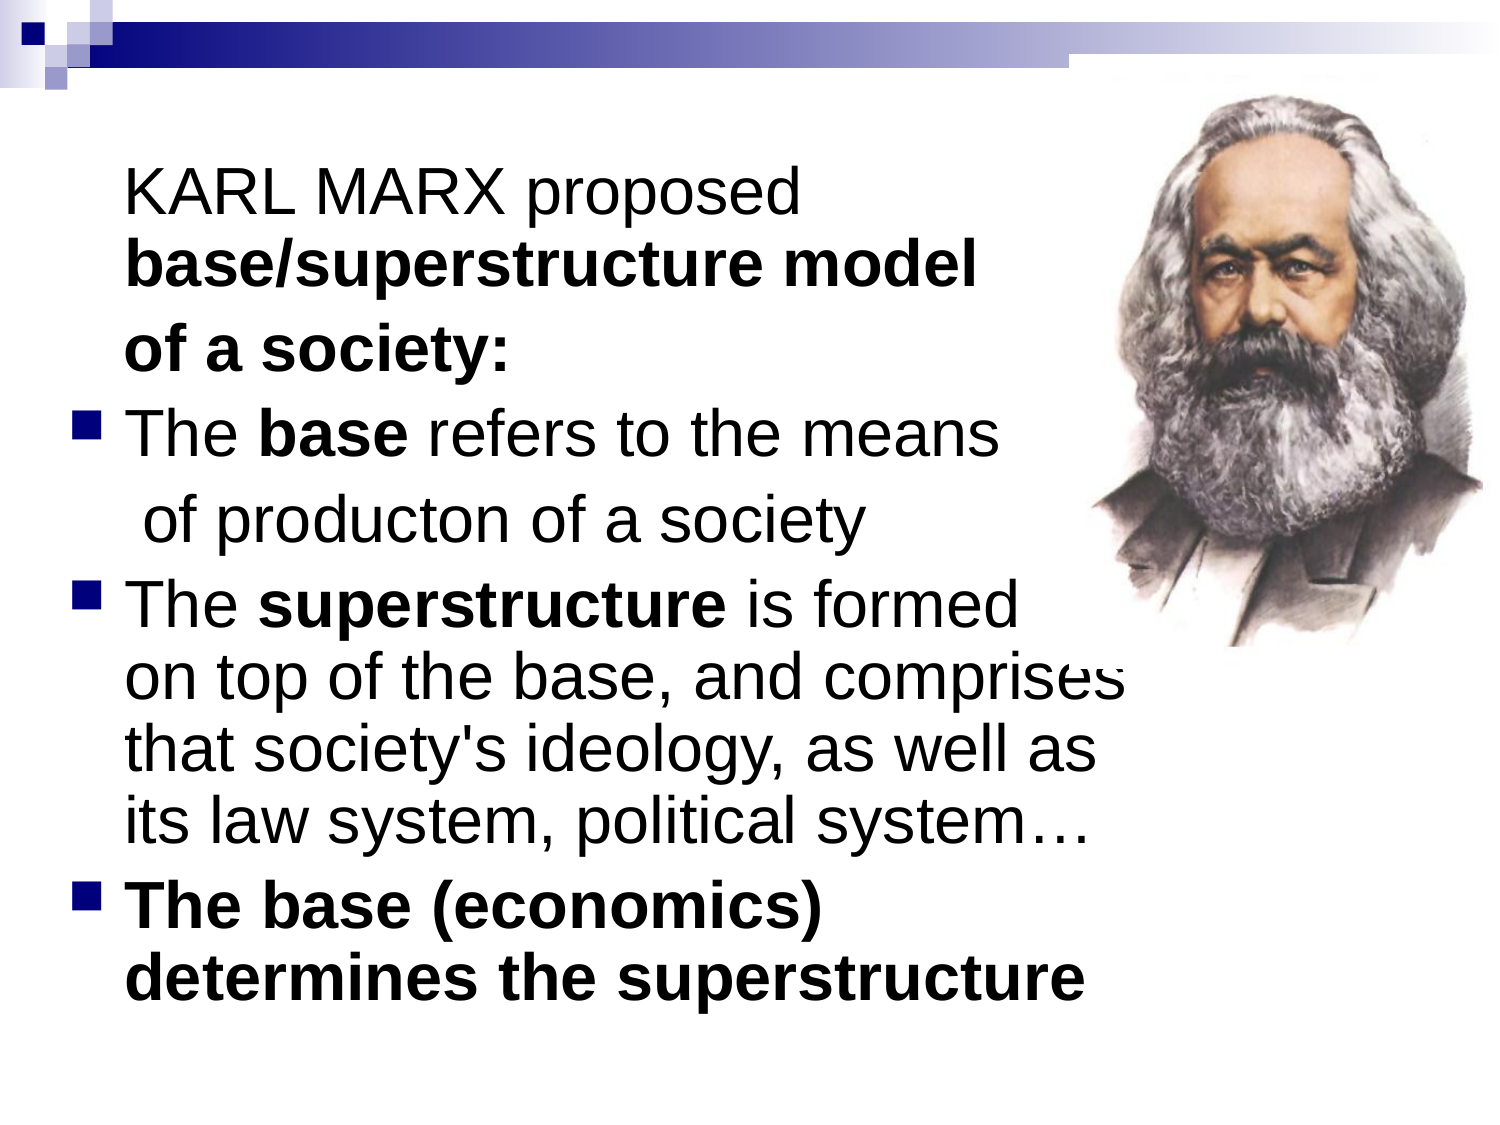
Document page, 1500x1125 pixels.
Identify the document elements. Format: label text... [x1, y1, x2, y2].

list KARL MARX proposed base/superstructure model of a society: The base refers to the means of producton of a society The superstructure is formed on top of the base, and comprises that society's ideology, as well as its law system, political system… The base (economics) determines the superstructure [53, 149, 1152, 1106]
picture [1068, 54, 1499, 669]
